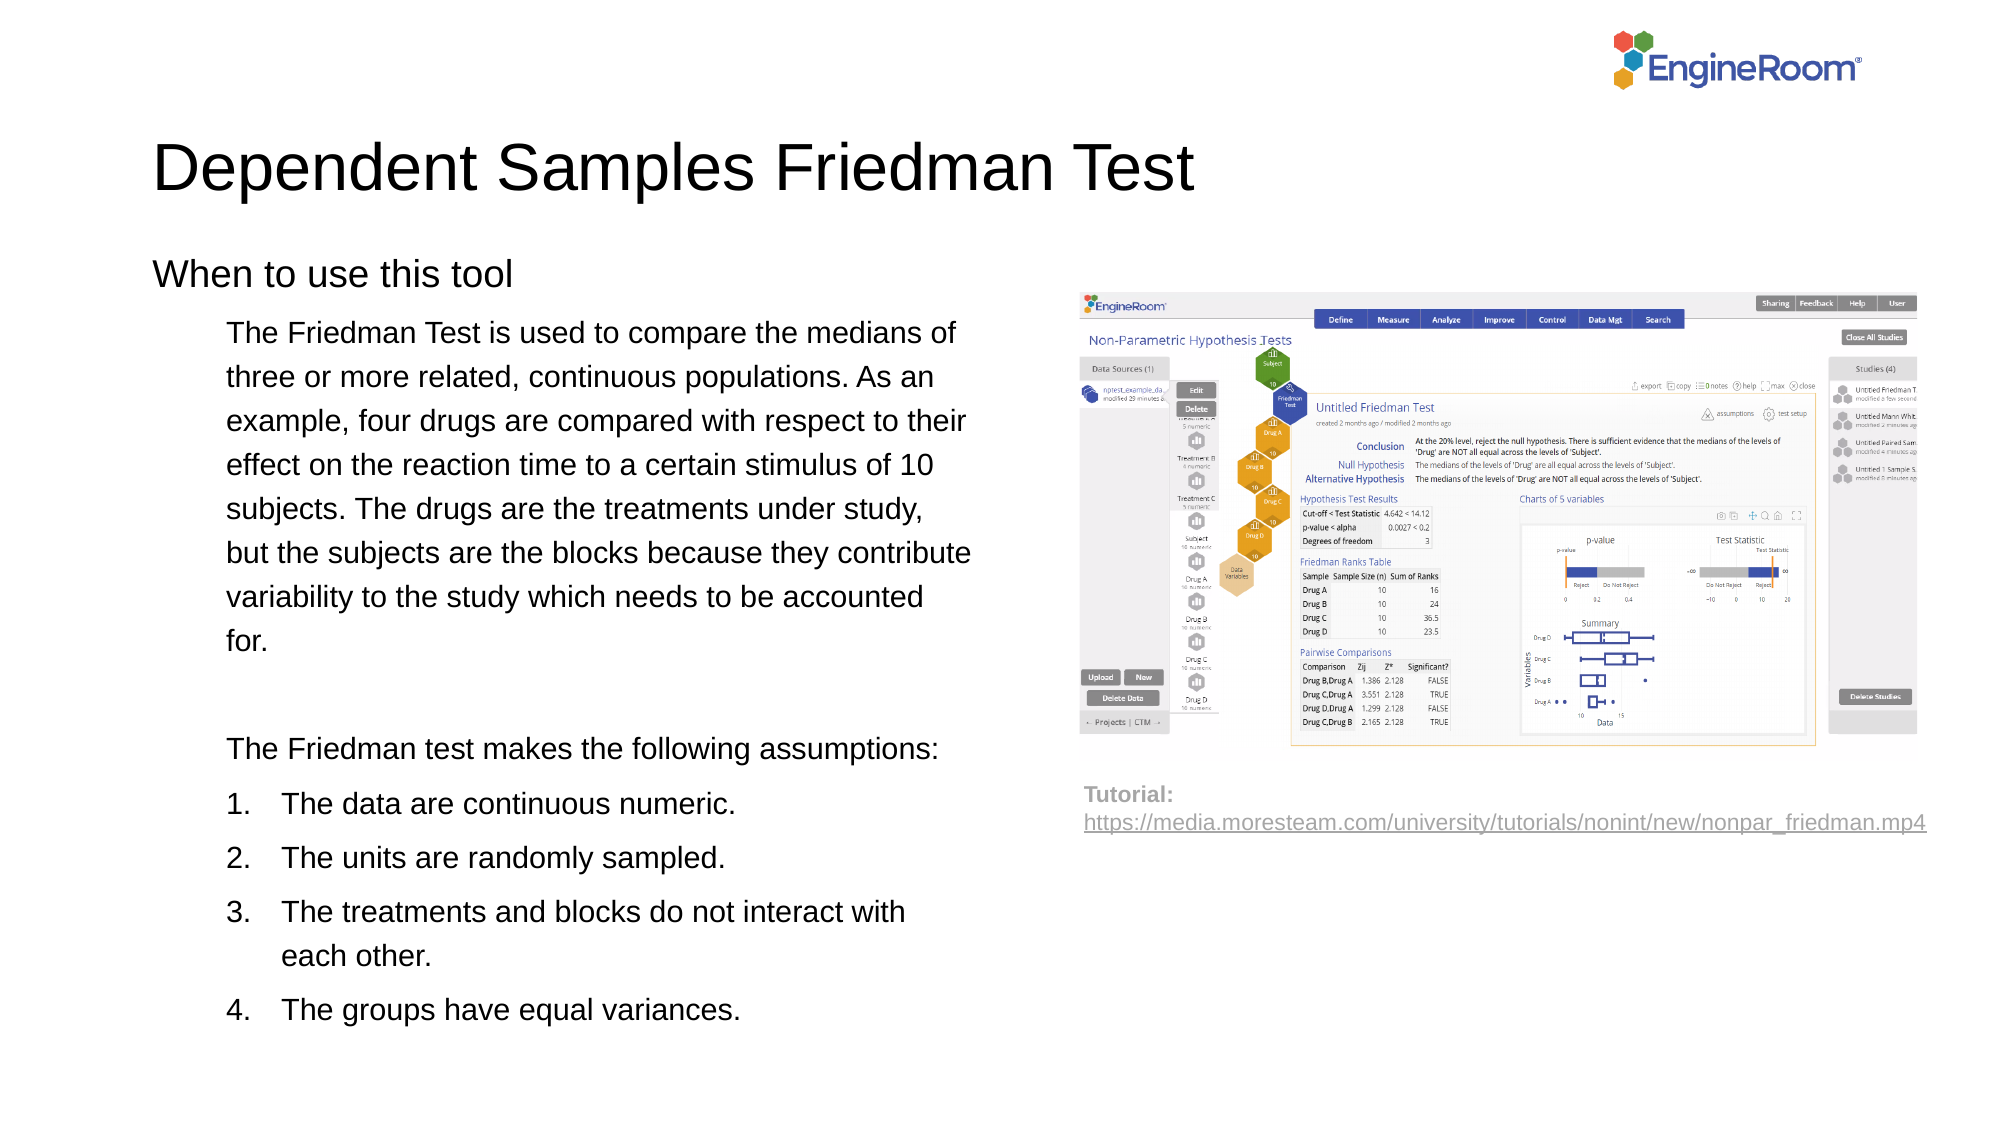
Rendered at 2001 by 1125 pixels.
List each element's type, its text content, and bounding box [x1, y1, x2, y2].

text_box Tutorial: https://media.moresteam.com/university/tutorials/nonint/new/nonpar_friedman.mp4 [1068, 772, 1942, 842]
picture [1219, 345, 1819, 748]
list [1079, 292, 1918, 761]
list When to use this tool The Friedman Test is used to compare the medians of three or more related, continuous populations. As an example, four drugs are compared with respect to their effect on the reaction time to a certain stimulus of 10 subjects. The drugs are the treatments under study, but the subjects are the blocks because they contribute variability to the study which needs to be accounted for. The Friedman test makes the following assumptions: The data are continuous numeric. The units are randomly sampled. The treatments and blocks do not interact with each other. The groups have equal variances. [137, 246, 988, 1040]
picture [1612, 29, 1863, 90]
title Dependent Samples Friedman Test [137, 59, 1863, 278]
